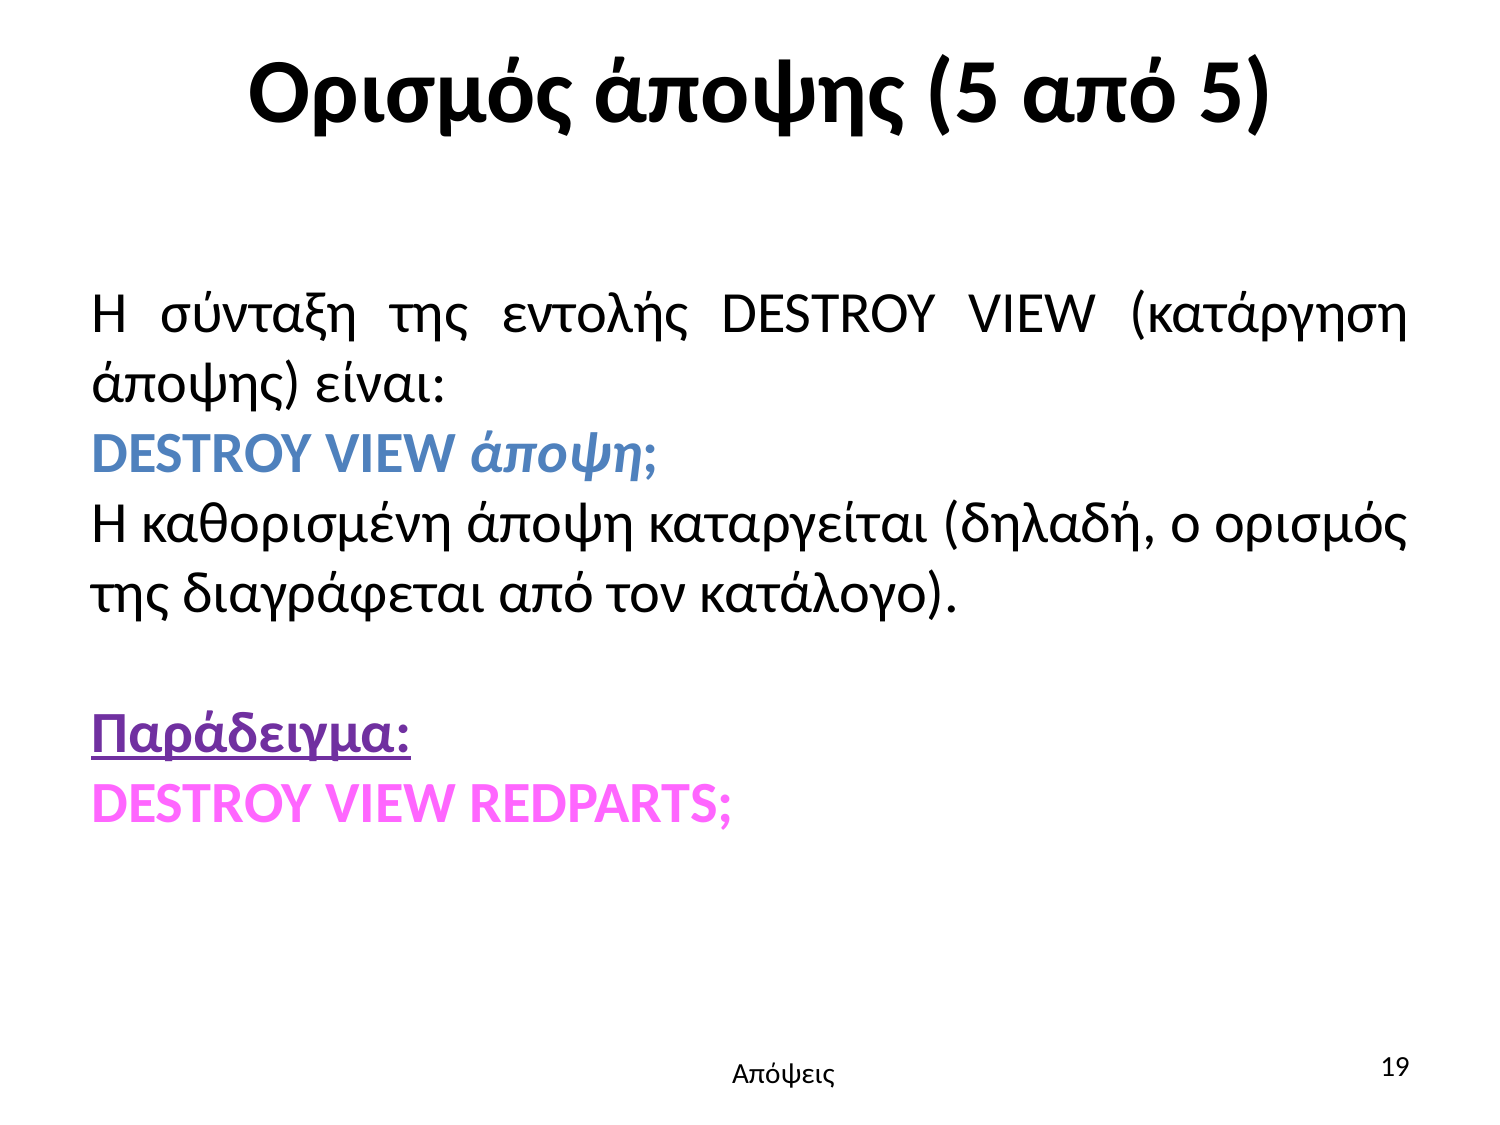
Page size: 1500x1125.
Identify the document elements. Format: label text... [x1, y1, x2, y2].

text_box Απόψεις [521, 1046, 1046, 1125]
slide_number 19 [1074, 1035, 1425, 1095]
text_box Η σύνταξη της εντολής DESTROY VIEW (κατάργηση άποψης) είναι: DESTROY VIEW άποψη; Η καθορισμένη άποψη καταργείται (δηλαδή, ο ορισμός της διαγράφεται από τον κατάλογο). Παράδειγμα: DESTROY VIEW REDPARTS; [76, 267, 1424, 842]
title Ορισμός άποψης (5 από 5) [76, 0, 1447, 173]
